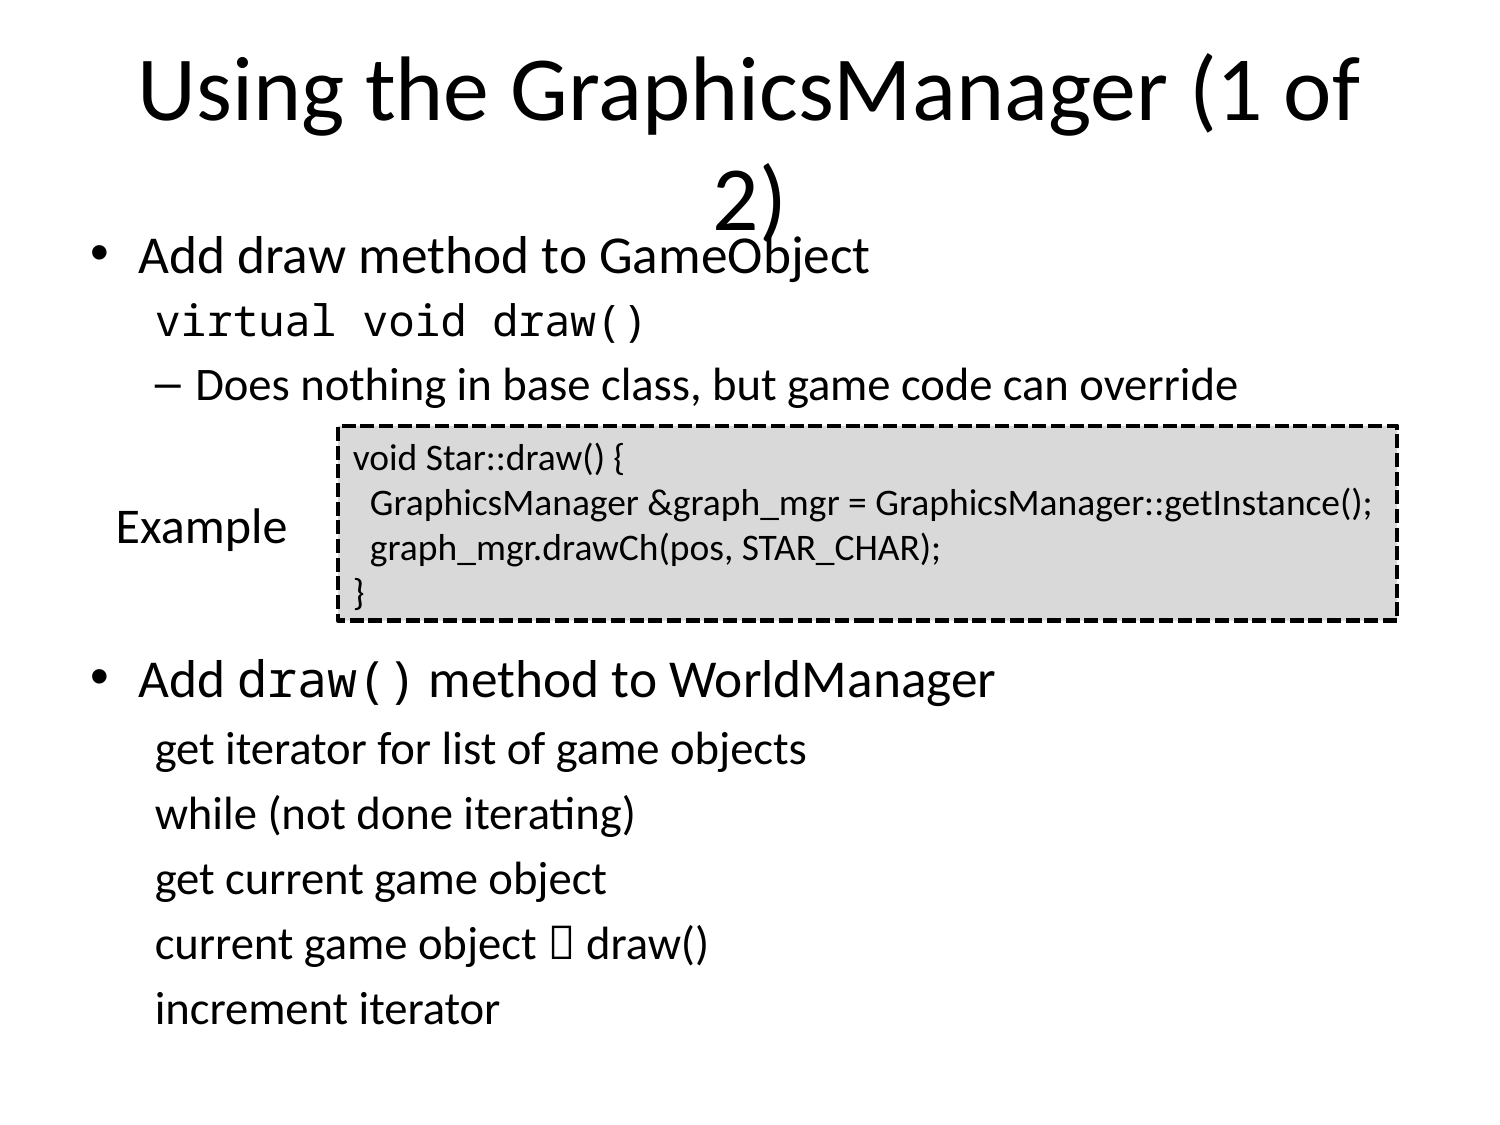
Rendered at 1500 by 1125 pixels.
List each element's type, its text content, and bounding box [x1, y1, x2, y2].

list Add draw method to GameObject virtual void draw() Does nothing in base class, but game code can override Add draw() method to WorldManager get iterator for list of game objects while (not done iterating) get current game object current game object  draw() increment iterator [75, 212, 1488, 1050]
text_box void Star::draw() { GraphicsManager &graph_mgr = GraphicsManager::getInstance(); graph_mgr.drawCh(pos, STAR_CHAR); } [338, 425, 1398, 621]
text_box Example [100, 486, 303, 562]
title Using the GraphicsManager (1 of 2) [75, 45, 1425, 212]
